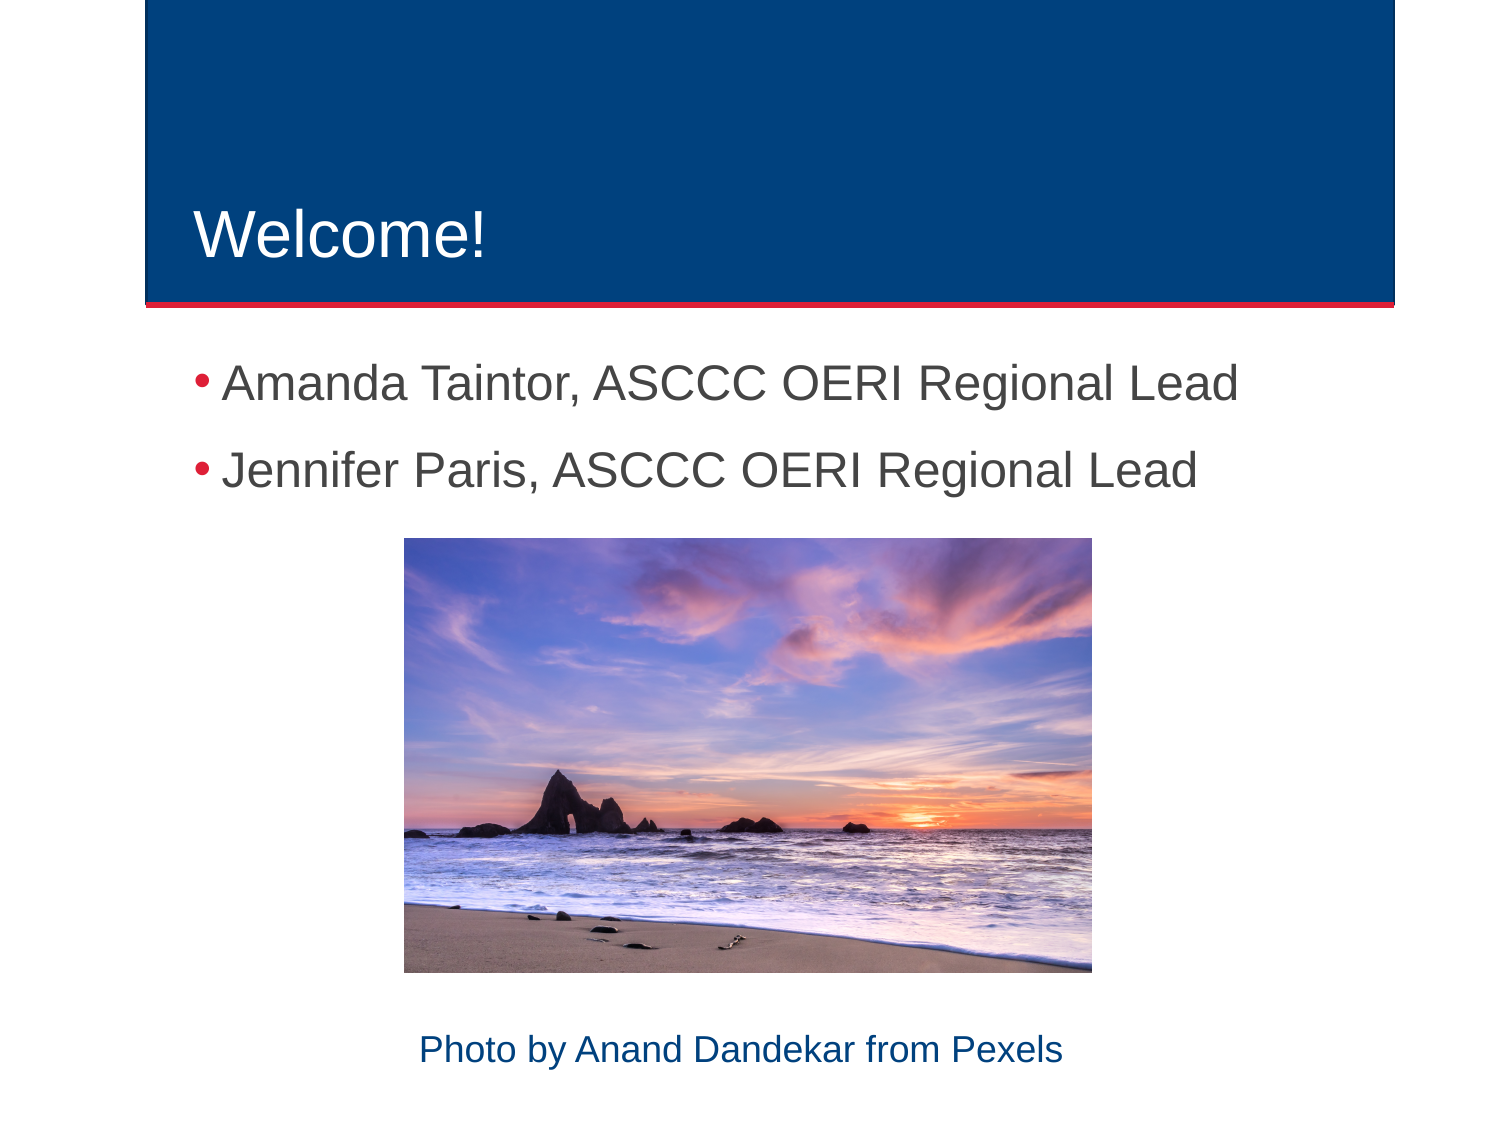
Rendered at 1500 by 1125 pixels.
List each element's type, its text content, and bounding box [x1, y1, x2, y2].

picture [404, 538, 1092, 974]
list Amanda Taintor, ASCCC OERI Regional Lead Jennifer Paris, ASCCC OERI Regional Lead [178, 330, 1361, 994]
title Welcome! [178, 132, 1361, 280]
text_box Photo by Anand Dandekar from Pexels [404, 972, 1155, 1078]
